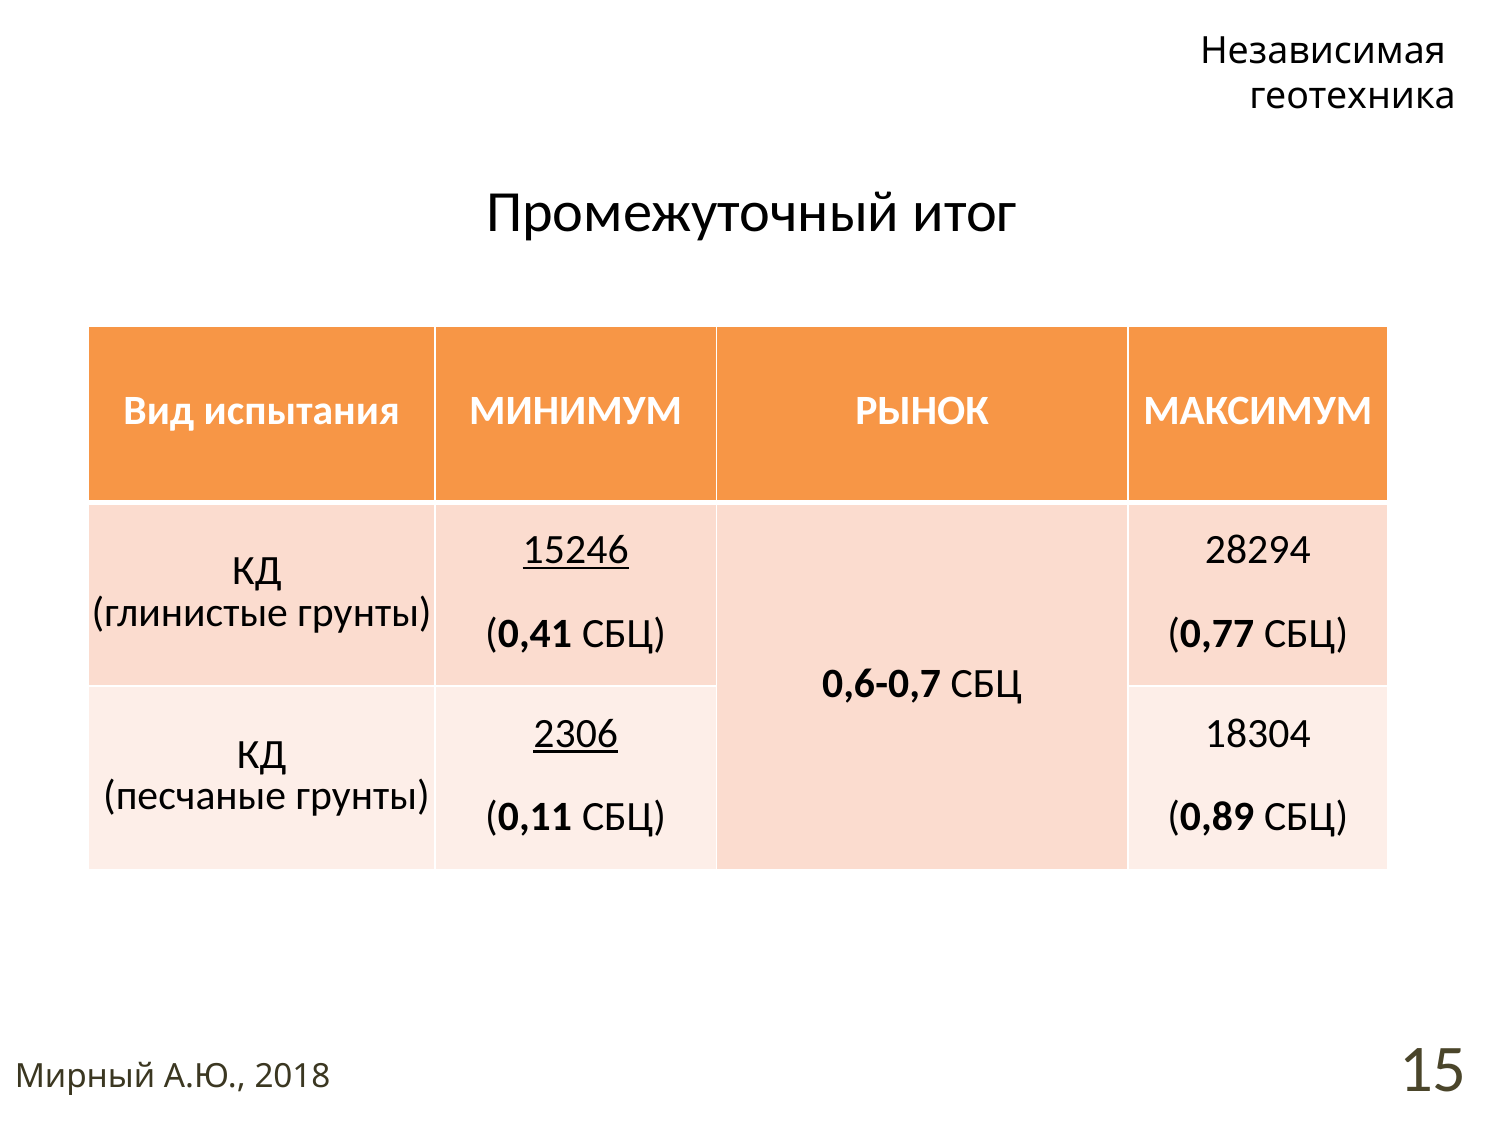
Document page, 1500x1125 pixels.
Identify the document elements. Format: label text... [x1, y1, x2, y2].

table_cell КД (песчаные грунты) [89, 687, 434, 869]
text_box Мирный А.Ю., 2018 [0, 1046, 449, 1102]
title Промежуточный итог [76, 160, 1427, 256]
table_cell 2306 (0,11 СБЦ) [436, 687, 716, 869]
slide_number 15 [1131, 1034, 1482, 1095]
table_cell 15246 (0,41 СБЦ) [436, 505, 716, 685]
table_cell 18304 (0,89 СБЦ) [1129, 687, 1387, 869]
text_box Независимая геотехника [938, 19, 1471, 124]
table_cell 0,6-0,7 СБЦ [717, 505, 1127, 869]
table_cell КД (глинистые грунты) [89, 505, 434, 685]
table_header РЫНОК [717, 327, 1127, 500]
table_cell 28294 (0,77 СБЦ) [1129, 505, 1387, 685]
table_header МИНИМУМ [436, 327, 716, 500]
table_header МАКСИМУМ [1129, 327, 1387, 500]
table_header Вид испытания [89, 327, 434, 500]
